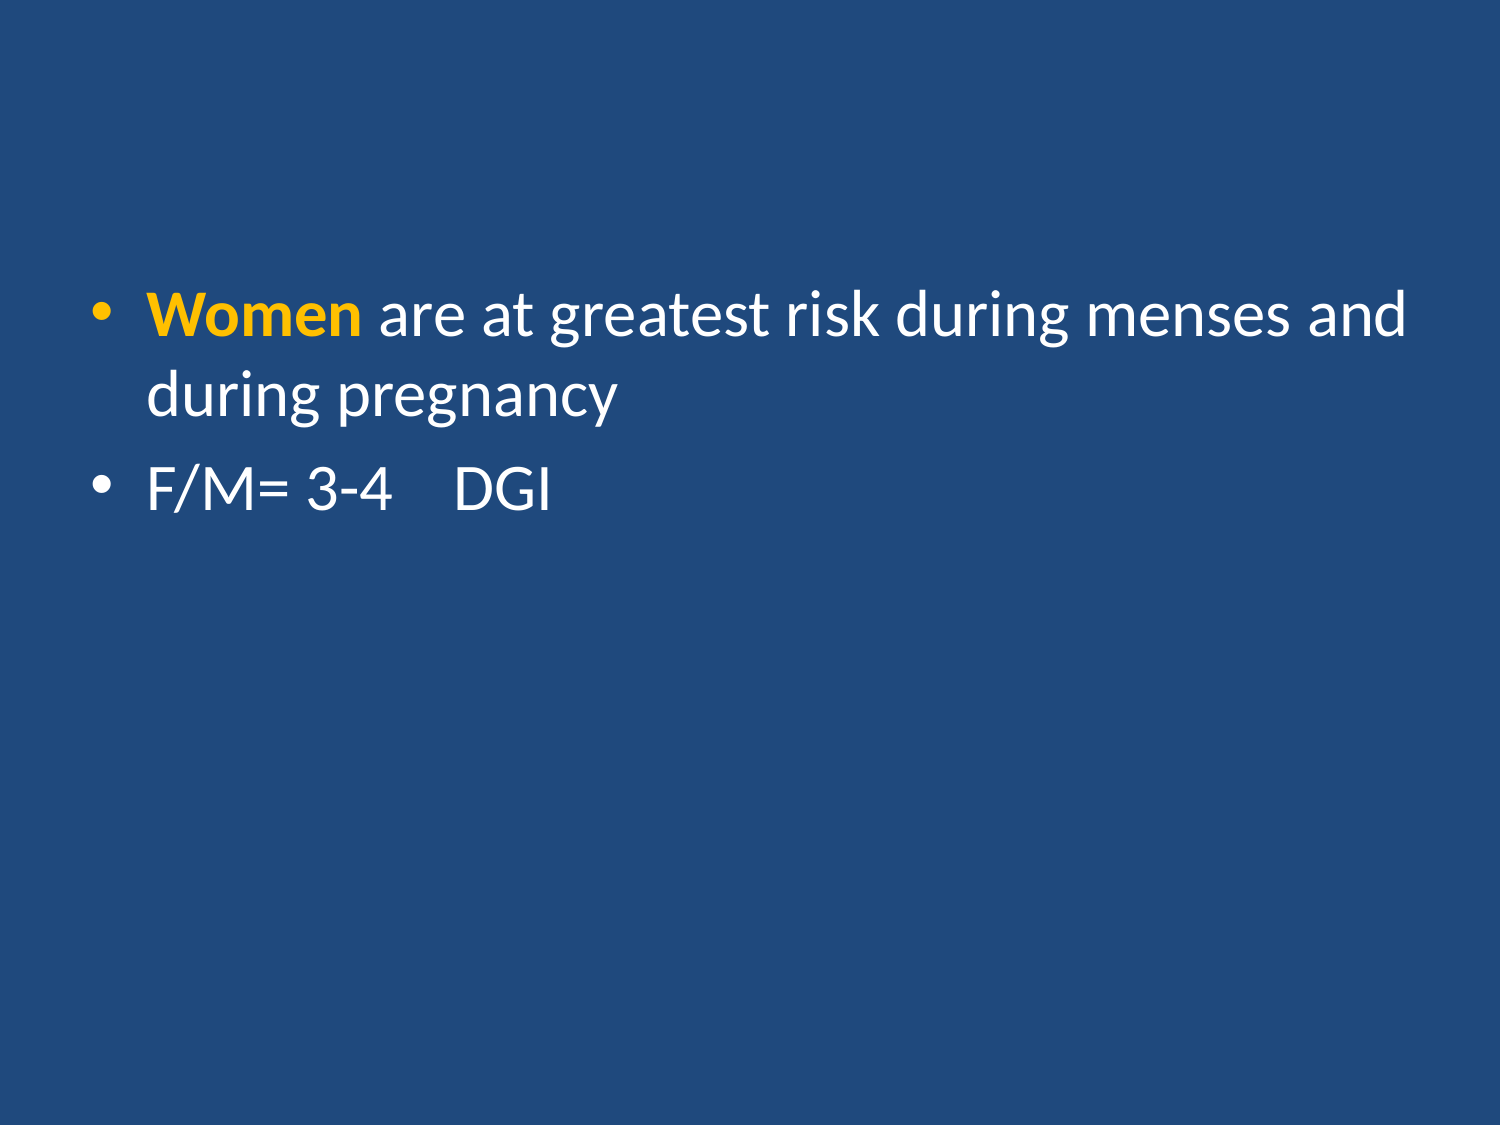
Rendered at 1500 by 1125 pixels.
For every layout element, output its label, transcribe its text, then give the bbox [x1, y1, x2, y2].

list Women are at greatest risk during menses and during pregnancy F/M= 3-4 DGI [75, 262, 1425, 1005]
